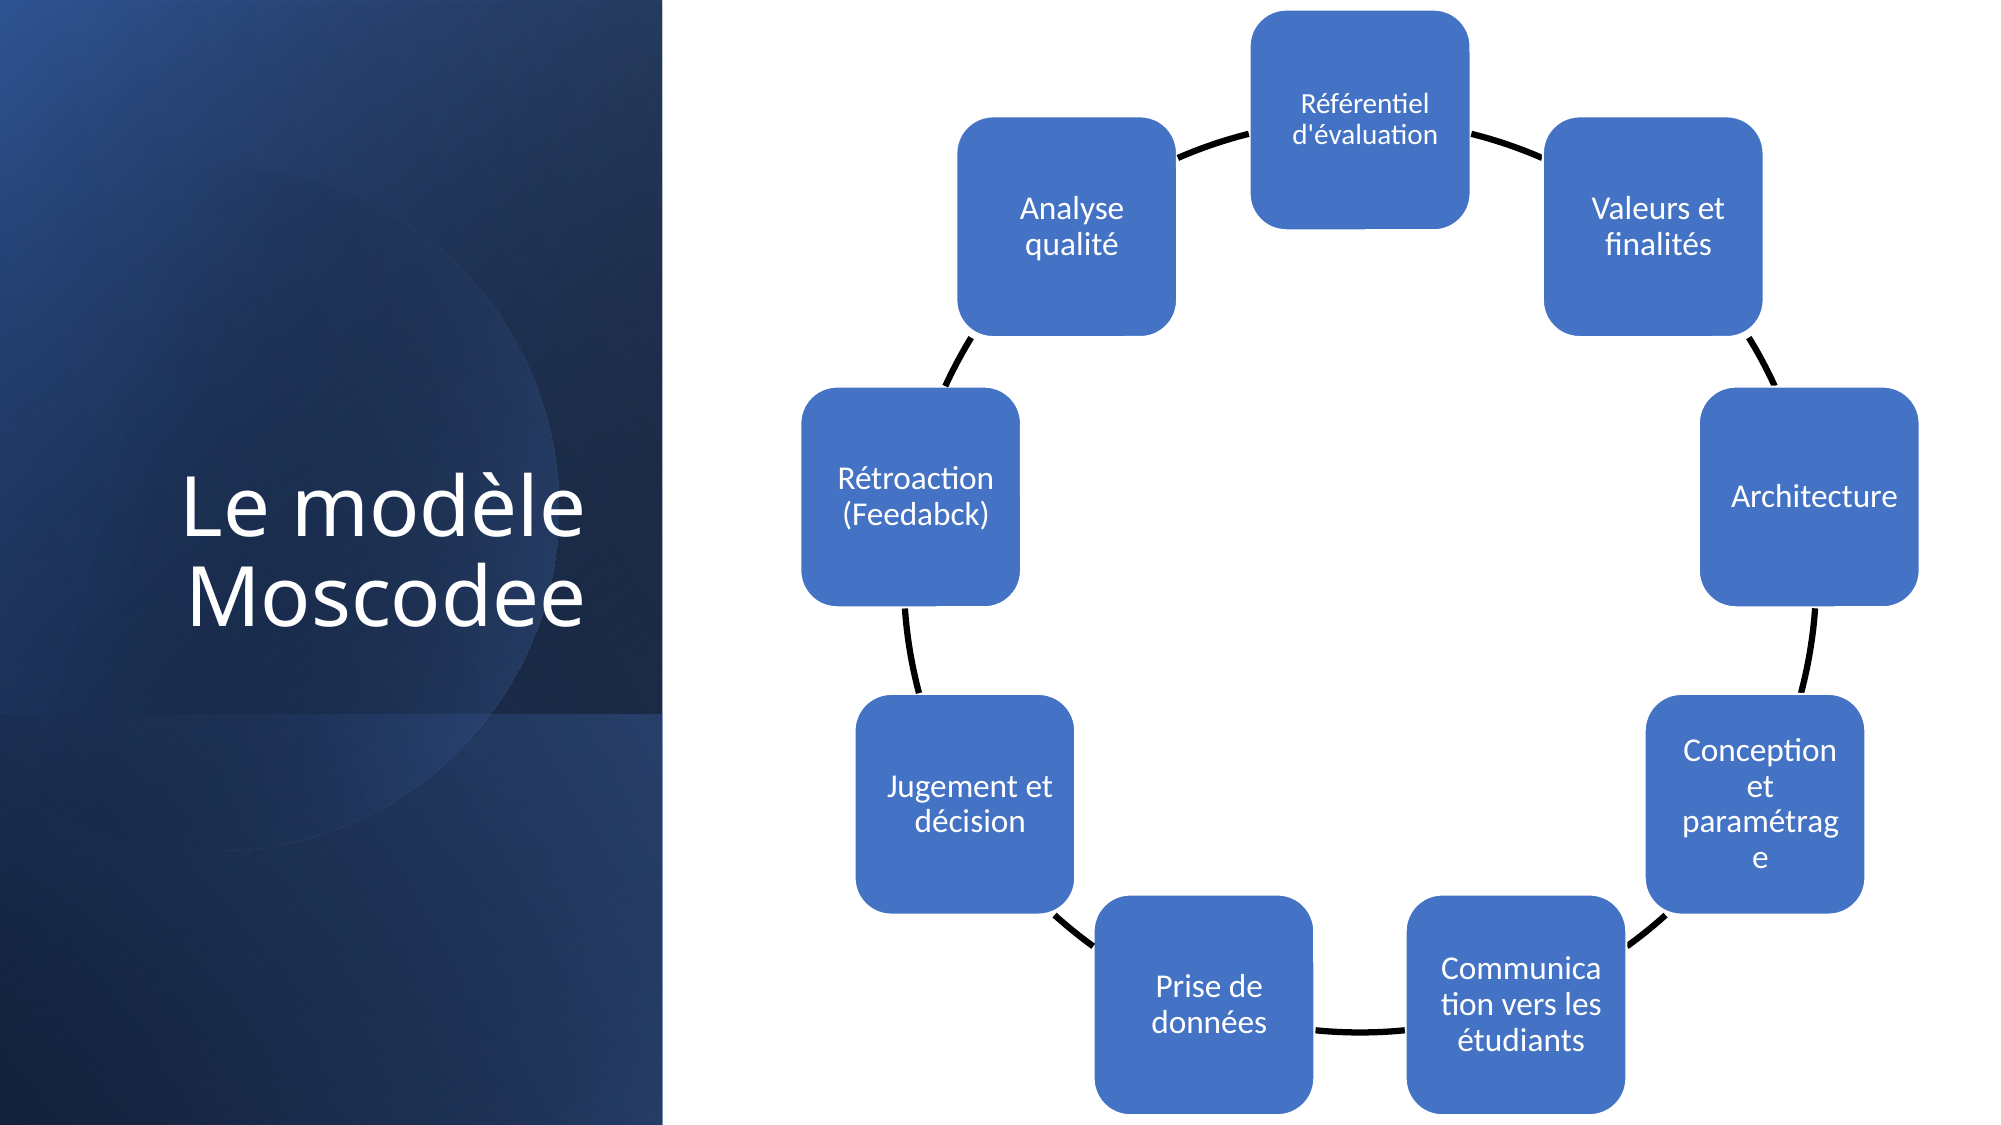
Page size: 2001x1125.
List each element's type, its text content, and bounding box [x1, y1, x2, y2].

text_box [663, 0, 2000, 59]
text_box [652, 59, 2000, 1066]
text_box [663, 1066, 2000, 1125]
text_box [0, 0, 663, 1124]
title Le modèle Moscodee [76, 96, 602, 652]
